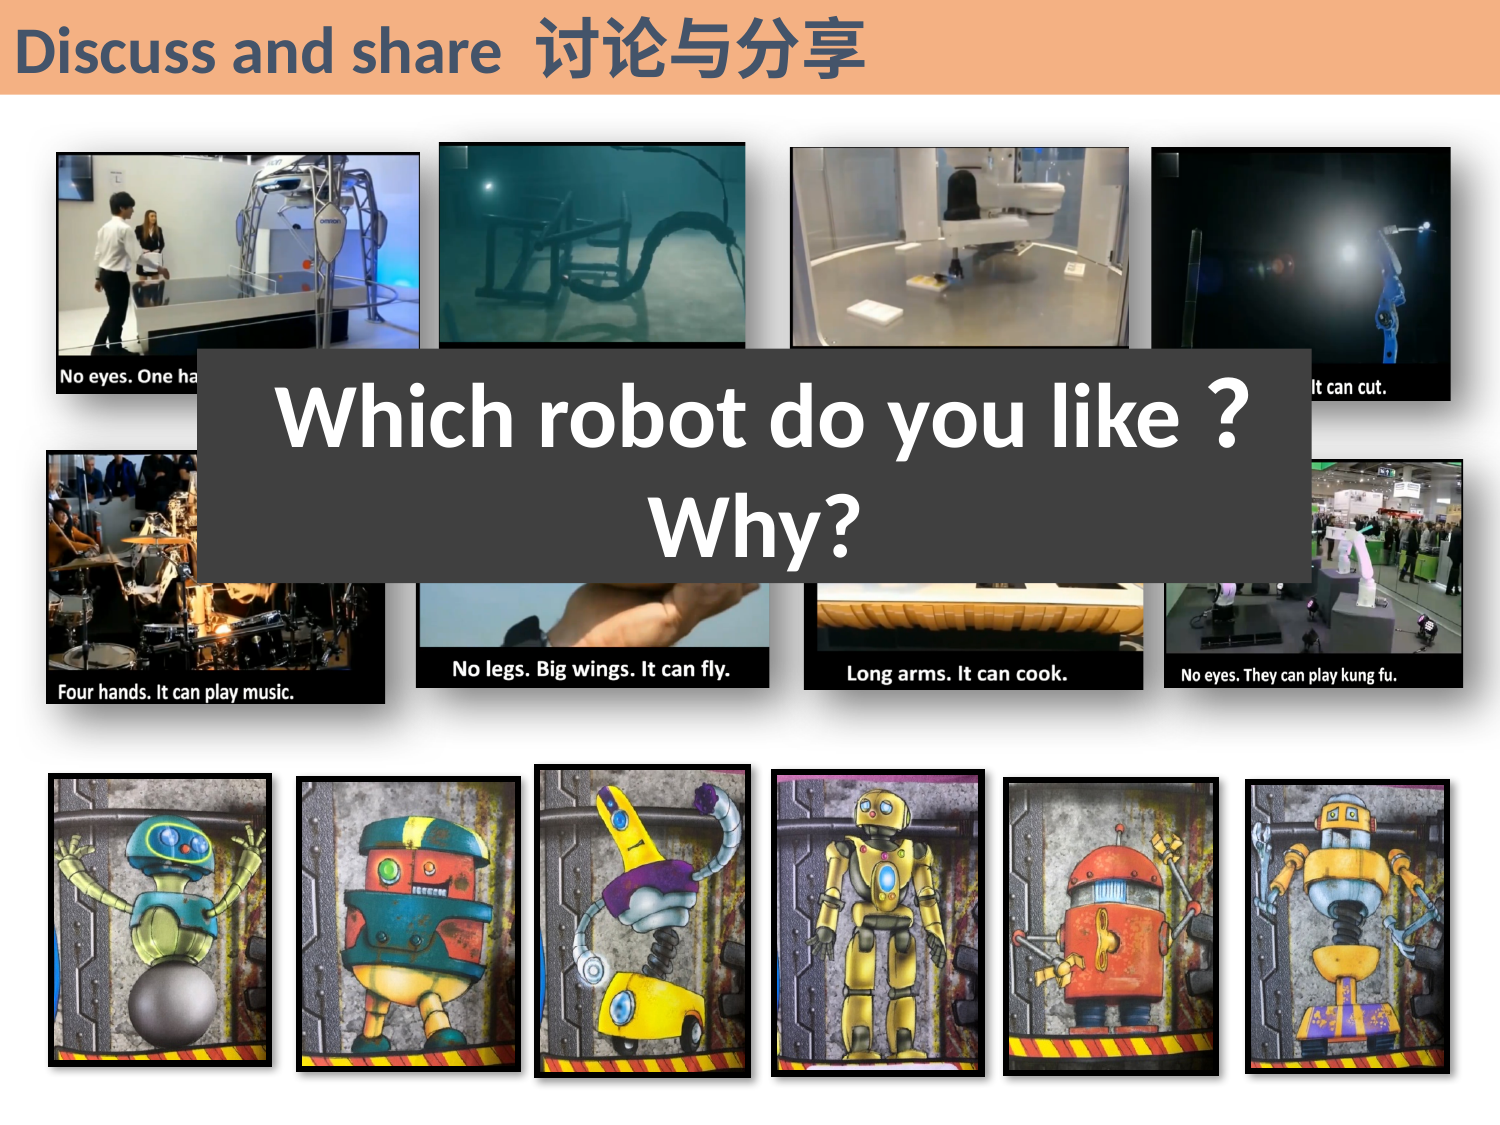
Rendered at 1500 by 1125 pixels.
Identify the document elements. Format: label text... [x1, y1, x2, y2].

picture [1009, 783, 1213, 1070]
picture [53, 779, 266, 1061]
picture [1164, 459, 1464, 689]
picture [1151, 147, 1451, 401]
picture [302, 782, 515, 1066]
picture [415, 445, 770, 688]
picture [1251, 784, 1444, 1068]
picture [56, 151, 420, 394]
picture [803, 464, 1144, 690]
picture [438, 142, 746, 381]
text_box Discuss and share 讨论与分享 [0, 0, 1500, 95]
picture [789, 147, 1129, 386]
picture [777, 774, 979, 1071]
picture [540, 770, 746, 1073]
text_box Which robot do you like？ Why? [197, 348, 1312, 584]
picture [46, 450, 386, 704]
